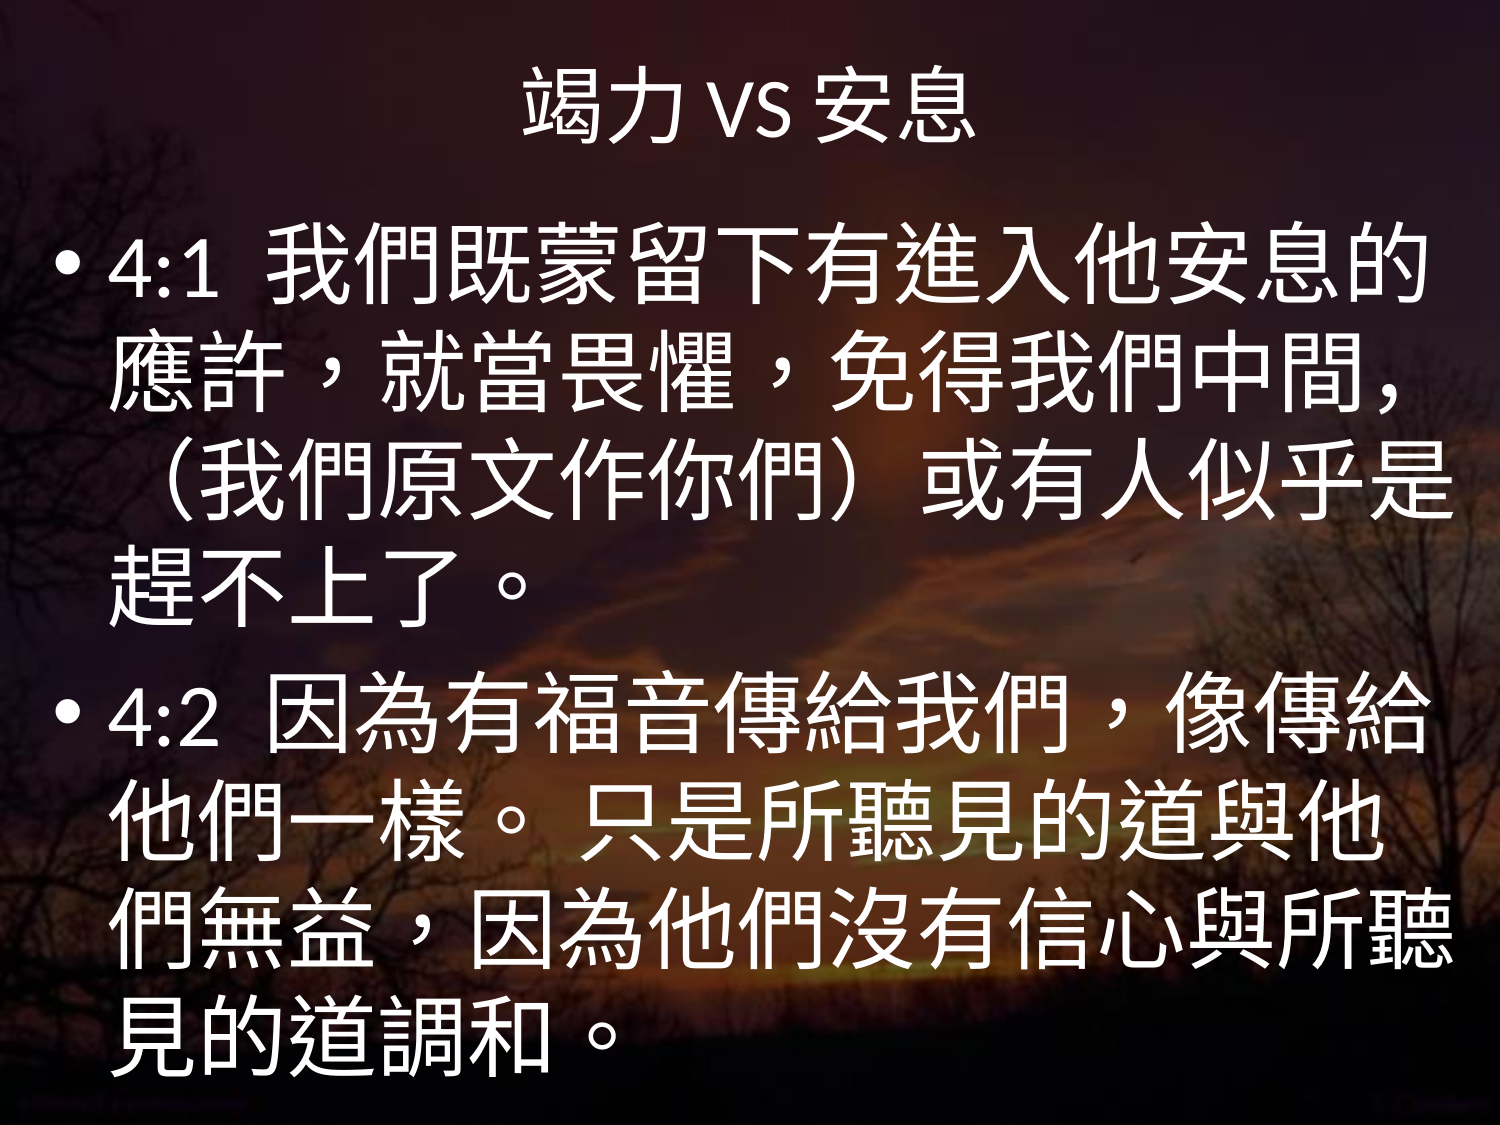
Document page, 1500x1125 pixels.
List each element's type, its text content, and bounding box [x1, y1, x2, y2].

title 竭力VS安息 [75, 45, 1425, 163]
list 4:1 我們既蒙留下有進入他安息的應許，就當畏懼，免得我們中間，（我們原文作你們）或有人似乎是趕不上了。 4:2 因為有福音傳給我們，像傳給他們一樣。 只是所聽見的道與他們無益，因為他們沒有信心與所聽見的道調和。 [37, 200, 1475, 1100]
picture [0, 0, 1500, 1125]
